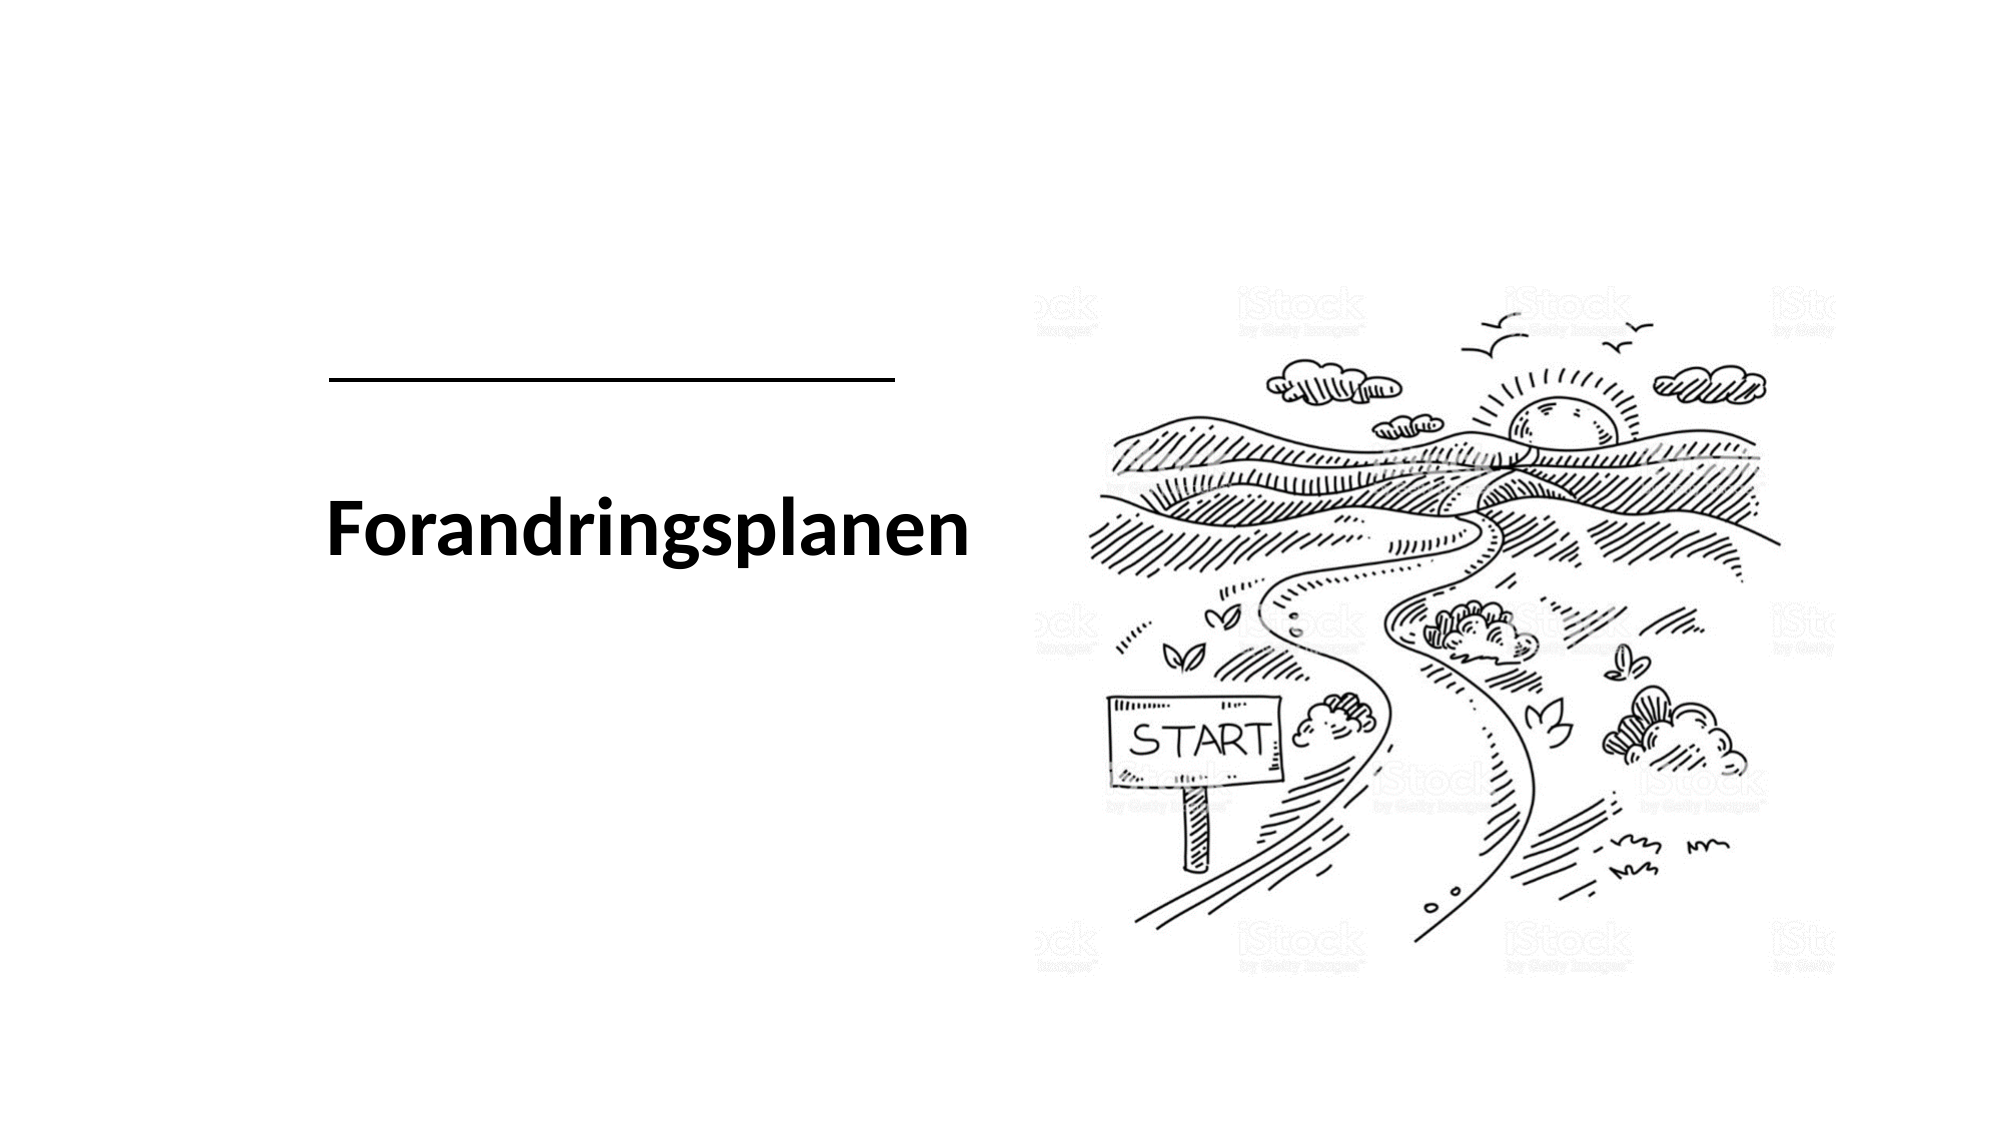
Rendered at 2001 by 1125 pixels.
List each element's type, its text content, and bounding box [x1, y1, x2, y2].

picture [1034, 225, 1836, 1028]
text_box Forandringsplanen [311, 464, 1009, 625]
